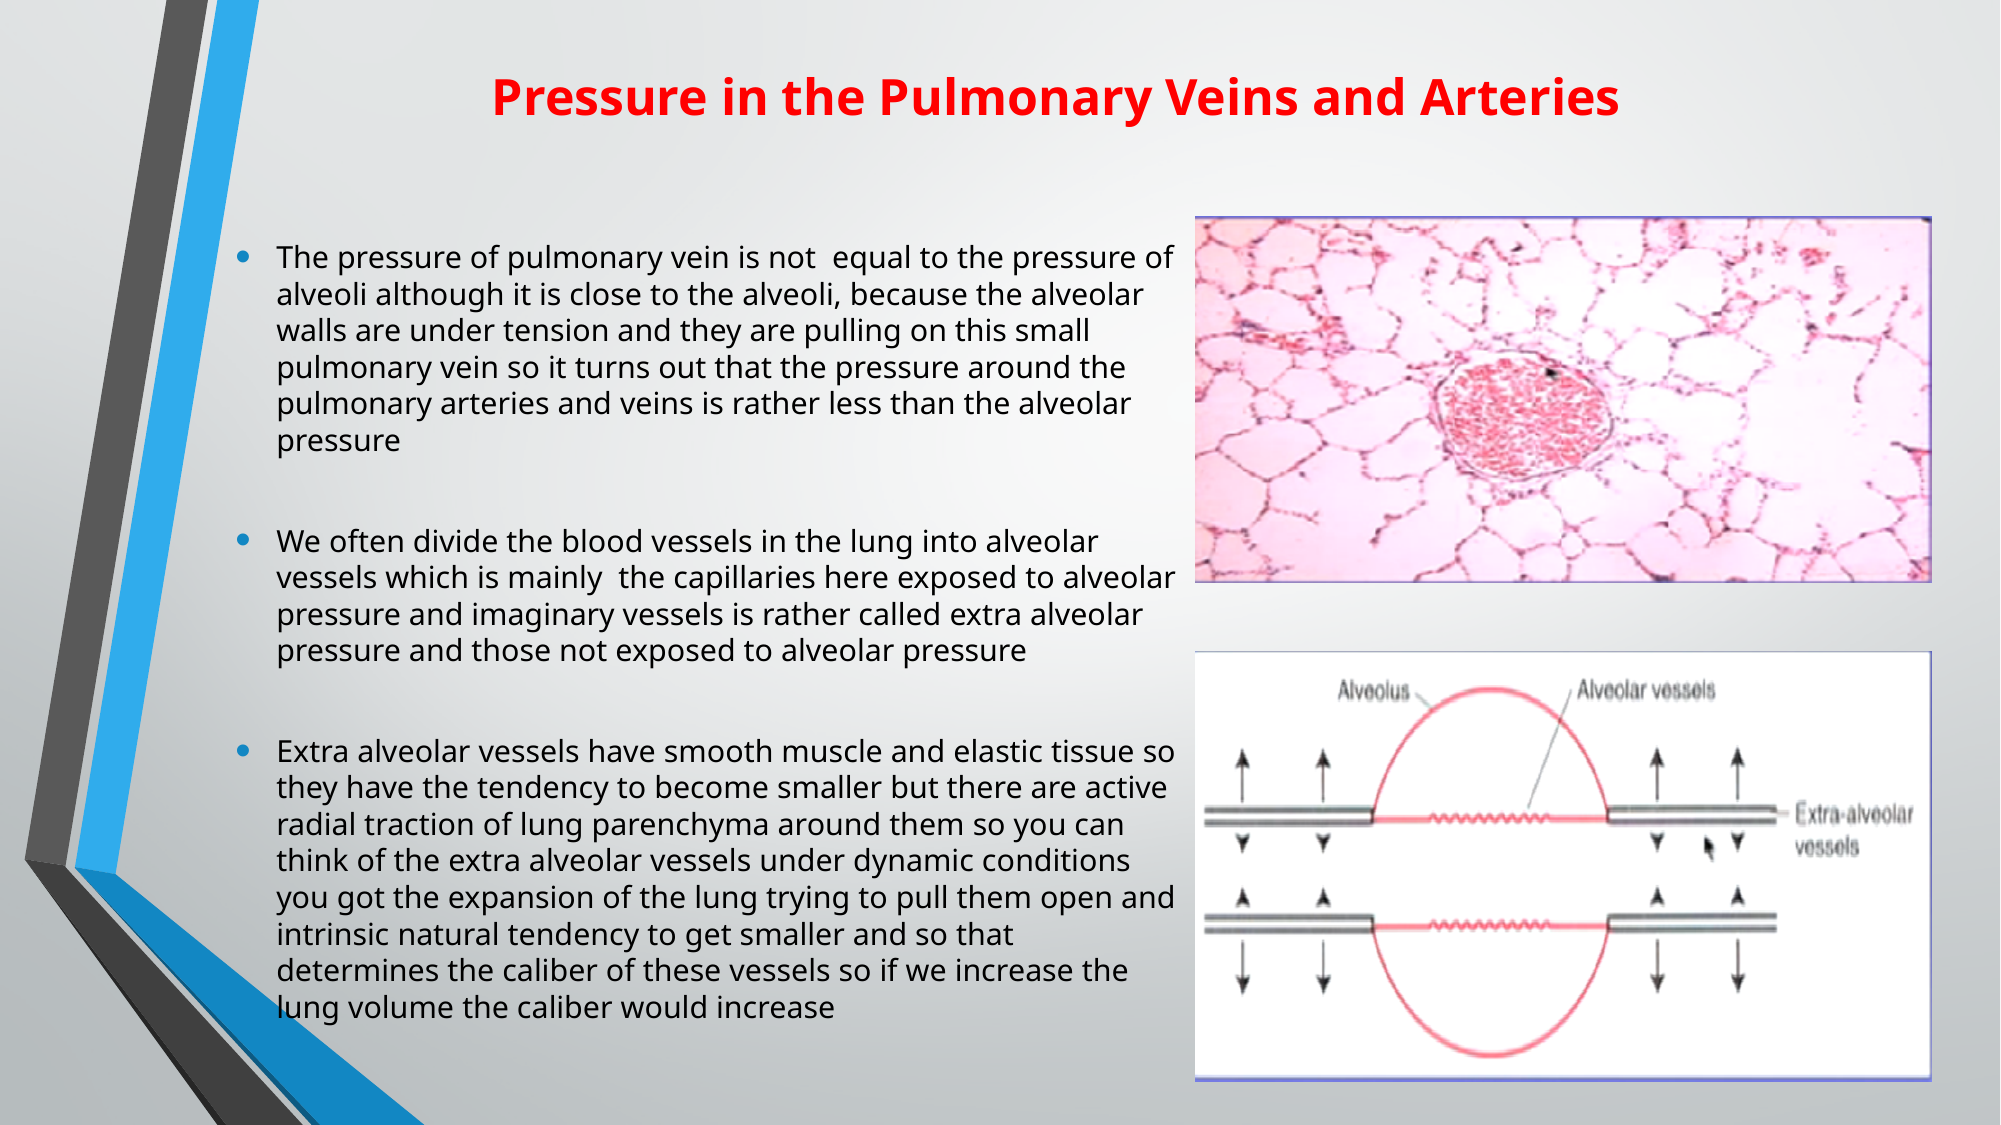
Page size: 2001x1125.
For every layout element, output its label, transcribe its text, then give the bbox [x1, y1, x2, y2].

title Pressure in the Pulmonary Veins and Arteries [241, 29, 1885, 162]
picture [1195, 651, 1932, 1082]
picture [1195, 216, 1932, 583]
list The pressure of pulmonary vein is not equal to the pressure of alveoli although it is close to the alveoli, because the alveolar walls are under tension and they are pulling on this small pulmonary vein so it turns out that the pressure around the pulmonary arteries and veins is rather less than the alveolar pressure We often divide the blood vessels in the lung into alveolar vessels which is mainly the capillaries here exposed to alveolar pressure and imaginary vessels is rather called extra alveolar pressure and those not exposed to alveolar pressure Extra alveolar vessels have smooth muscle and elastic tissue so they have the tendency to become smaller but there are active radial traction of lung parenchyma around them so you can think of the extra alveolar vessels under dynamic conditions you got the expansion of the lung trying to pull them open and intrinsic natural tendency to get smaller and so that determines the caliber of these vessels so if we increase the lung volume the caliber would increase [220, 230, 1196, 1096]
